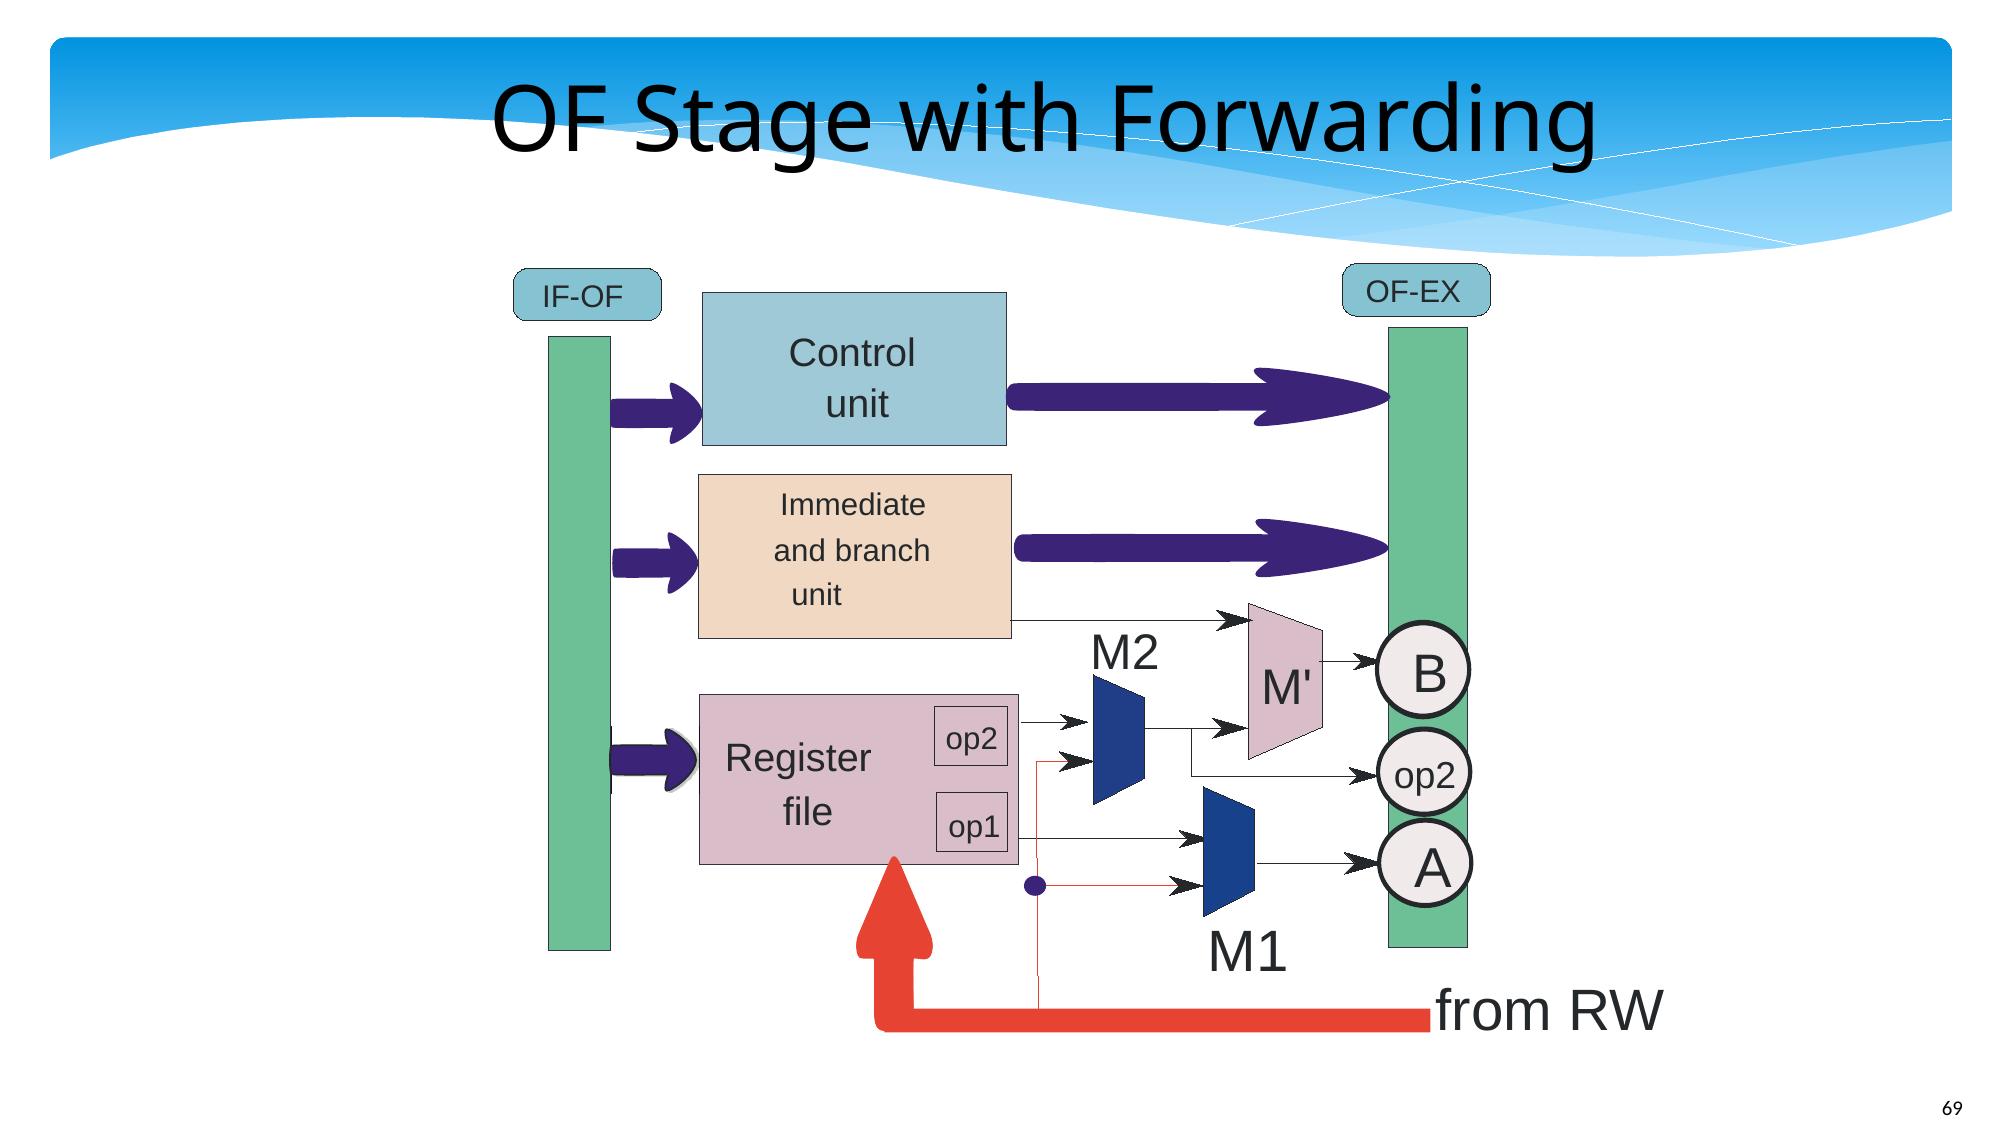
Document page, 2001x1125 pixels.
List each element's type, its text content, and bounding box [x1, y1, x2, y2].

title OF Stage with Forwarding [437, 37, 1655, 192]
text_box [512, 262, 1667, 1043]
